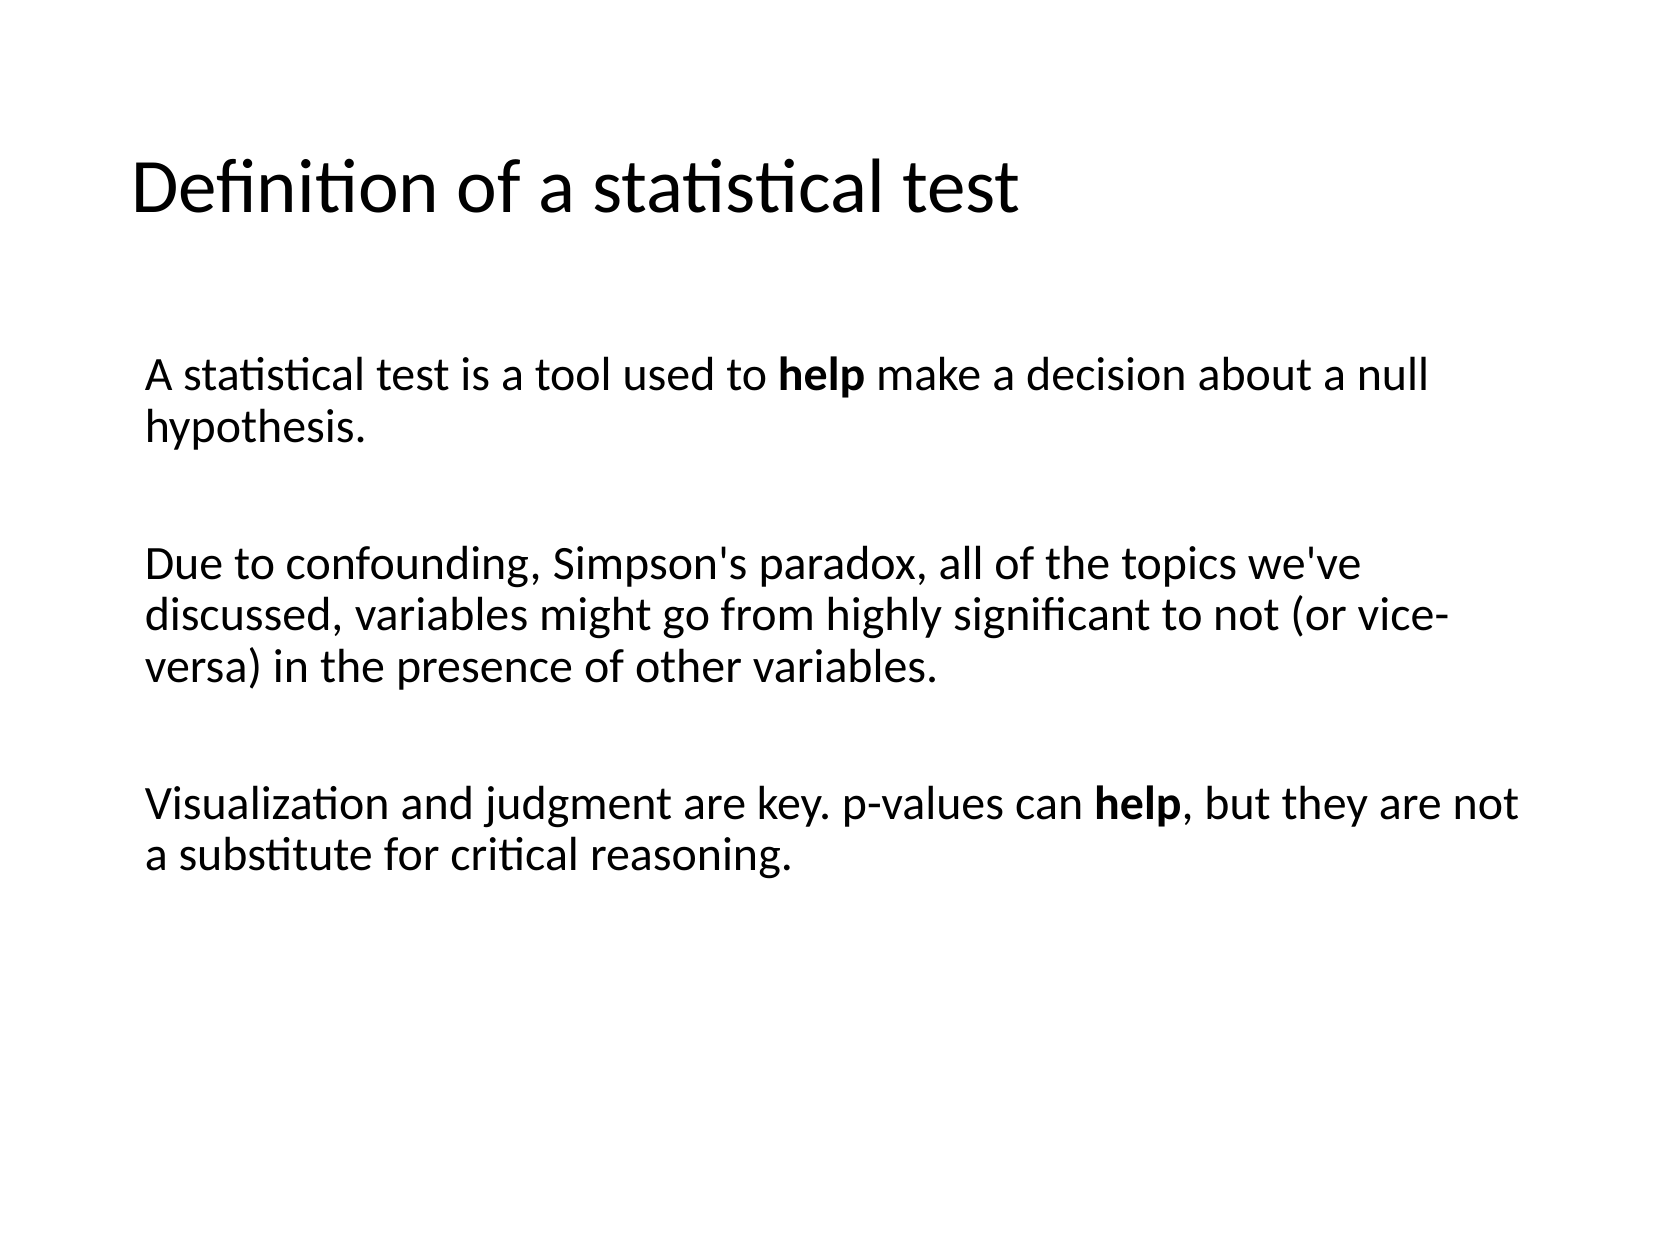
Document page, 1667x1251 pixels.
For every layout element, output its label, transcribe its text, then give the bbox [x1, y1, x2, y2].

list A statistical test is a tool used to help make a decision about a null hypothesis. Due to confounding, Simpson's paradox, all of the topics we've discussed, variables might go from highly significant to not (or vice-versa) in the presence of other variables. Visualization and judgment are key. p-values can help, but they are not a substitute for critical reasoning. [114, 332, 1553, 1126]
title Definition of a statistical test [114, 66, 1553, 309]
